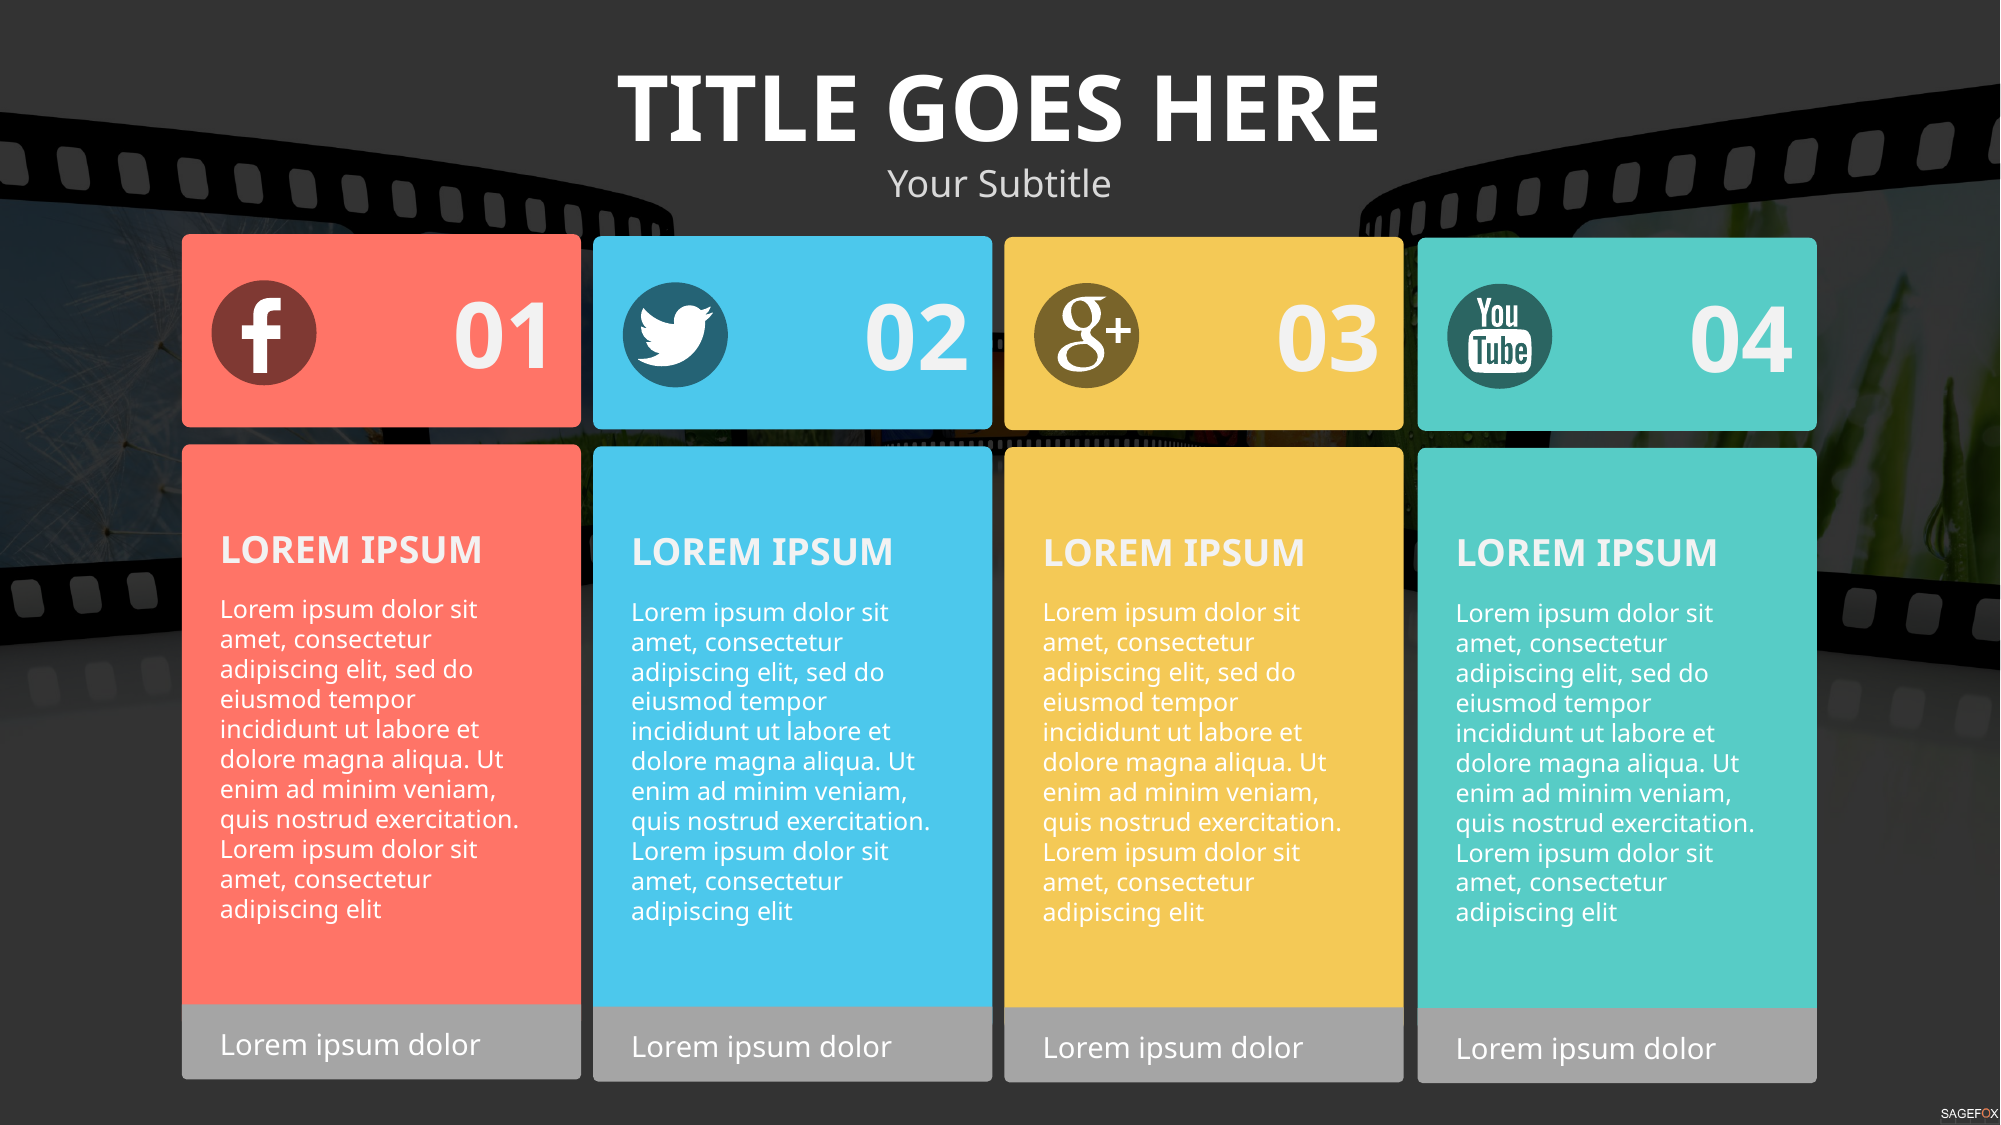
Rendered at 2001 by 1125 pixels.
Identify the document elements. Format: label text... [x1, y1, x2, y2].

text_box [210, 279, 318, 387]
text_box [1416, 236, 1818, 432]
text_box LOREM IPSUM Lorem ipsum dolor sit amet, consectetur adipiscing elit, sed do eiusmod tempor incididunt ut labore et dolore magna aliqua. Ut enim ad minim veniam, quis nostrud exercitation. Lorem ipsum dolor sit amet, consectetur adipiscing elit [616, 520, 960, 933]
text_box Lorem ipsum dolor [1440, 1022, 1784, 1073]
text_box [621, 281, 729, 389]
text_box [1468, 297, 1532, 373]
text_box [1003, 446, 1405, 1006]
text_box [1003, 235, 1405, 432]
text_box [1003, 1006, 1405, 1084]
text_box [1416, 1006, 1818, 1085]
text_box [1057, 296, 1131, 372]
text_box Lorem ipsum dolor [616, 1021, 960, 1072]
text_box [592, 445, 994, 1005]
text_box [1416, 446, 1818, 1006]
text_box Lorem ipsum dolor [1027, 1022, 1371, 1072]
text_box TITLE GOES HERE Your Subtitle [548, 42, 1452, 212]
text_box Lorem ipsum dolor [205, 1019, 549, 1069]
text_box [241, 297, 281, 373]
text_box [180, 443, 583, 1003]
text_box [1446, 282, 1554, 390]
text_box LOREM IPSUM Lorem ipsum dolor sit amet, consectetur adipiscing elit, sed do eiusmod tempor incididunt ut labore et dolore magna aliqua. Ut enim ad minim veniam, quis nostrud exercitation. Lorem ipsum dolor sit amet, consectetur adipiscing elit [1027, 521, 1371, 934]
picture [0, 0, 2001, 1125]
text_box 02 [849, 271, 986, 397]
text_box LOREM IPSUM Lorem ipsum dolor sit amet, consectetur adipiscing elit, sed do eiusmod tempor incididunt ut labore et dolore magna aliqua. Ut enim ad minim veniam, quis nostrud exercitation. Lorem ipsum dolor sit amet, consectetur adipiscing elit [205, 518, 549, 931]
text_box [180, 1003, 583, 1081]
text_box [1033, 282, 1126, 390]
text_box 03 [1261, 272, 1397, 398]
text_box LOREM IPSUM Lorem ipsum dolor sit amet, consectetur adipiscing elit, sed do eiusmod tempor incididunt ut labore et dolore magna aliqua. Ut enim ad minim veniam, quis nostrud exercitation. Lorem ipsum dolor sit amet, consectetur adipiscing elit [1440, 521, 1784, 935]
text_box 01 [438, 269, 575, 395]
text_box [1131, 305, 1141, 366]
text_box [638, 305, 713, 367]
text_box [592, 235, 994, 431]
text_box [180, 233, 583, 429]
text_box [592, 1005, 994, 1083]
text_box 04 [1674, 273, 1810, 398]
